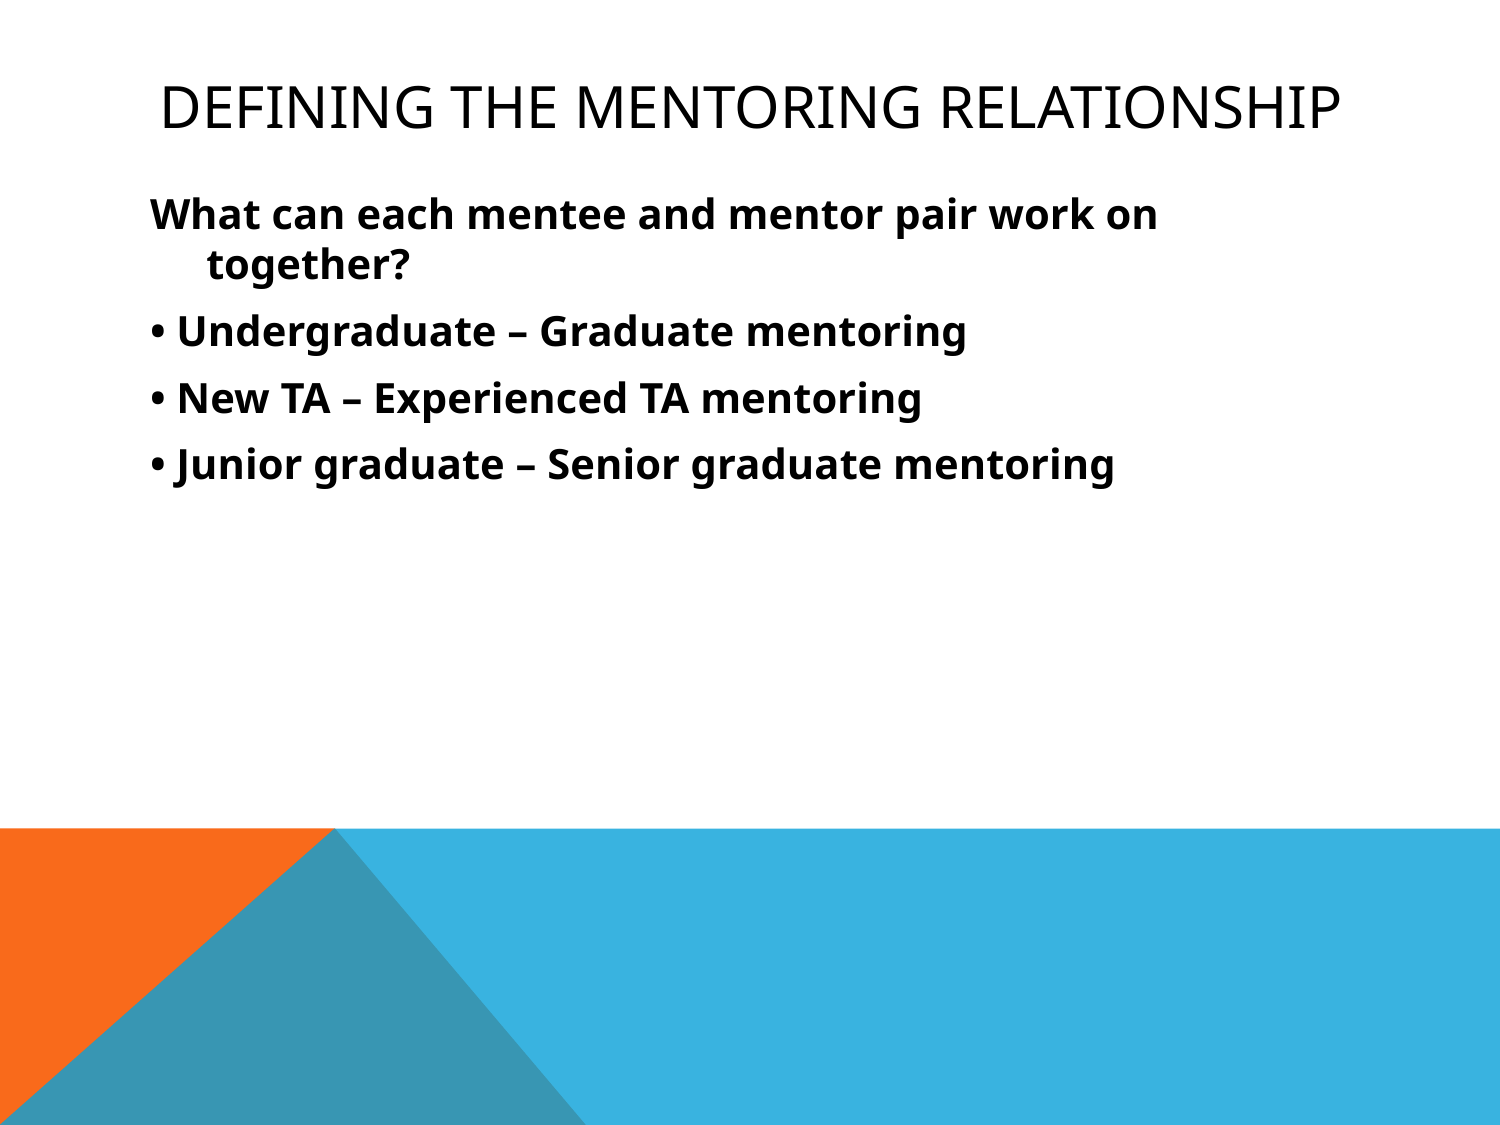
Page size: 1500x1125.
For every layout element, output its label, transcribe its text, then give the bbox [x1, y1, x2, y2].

list What can each mentee and mentor pair work on together? • Undergraduate – Graduate mentoring • New TA – Experienced TA mentoring • Junior graduate – Senior graduate mentoring [135, 180, 1369, 768]
title Defining the Mentoring Relationship [135, 60, 1369, 150]
